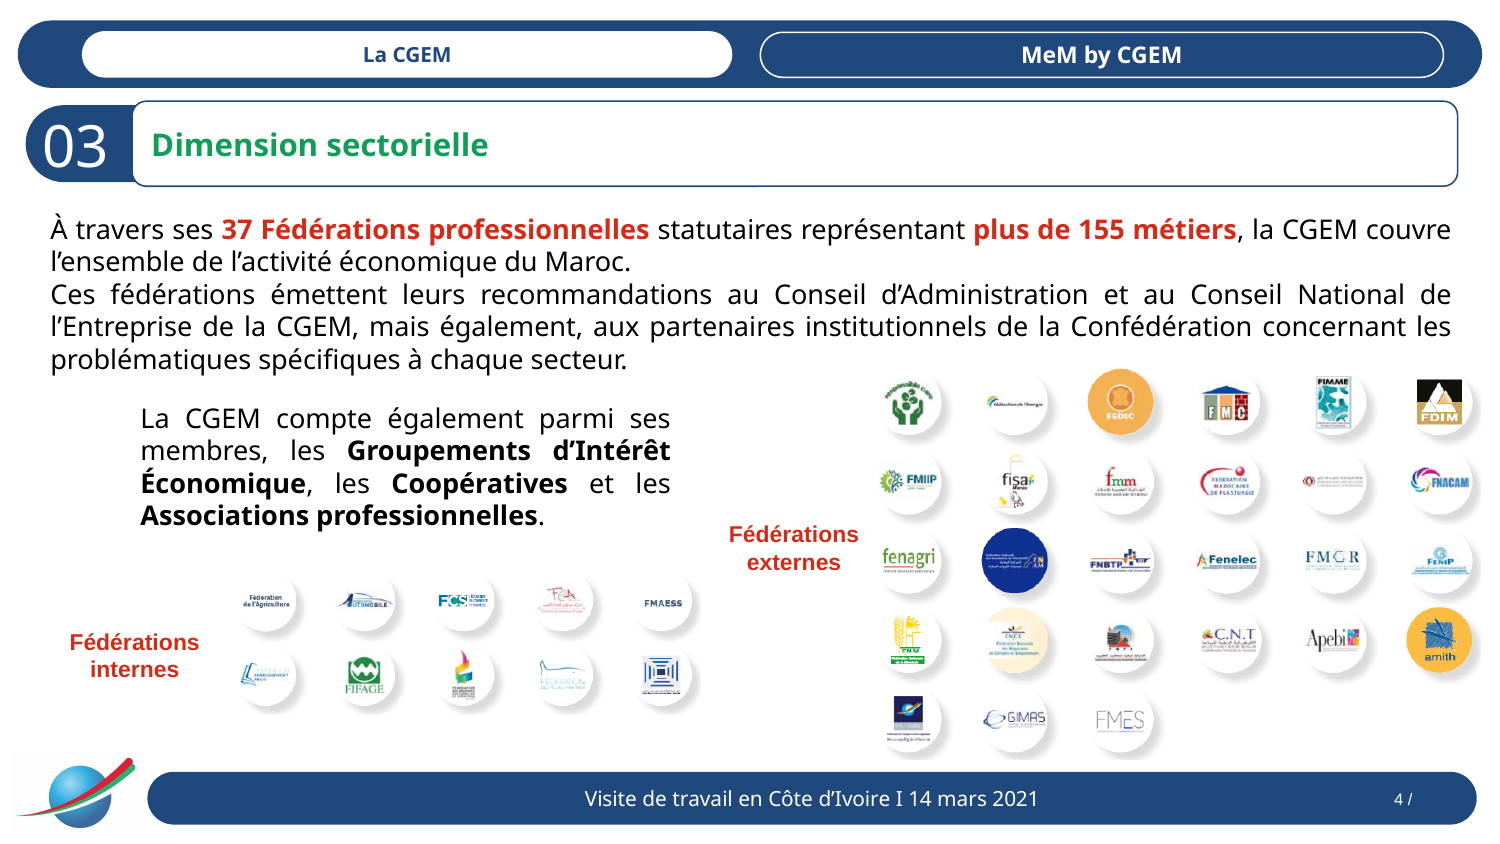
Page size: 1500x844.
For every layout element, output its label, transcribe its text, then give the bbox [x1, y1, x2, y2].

picture [869, 364, 1482, 760]
text_box Fédérations externes [712, 504, 863, 590]
text_box La CGEM compte également parmi ses membres, les Groupements d’Intérêt Économique, les Coopératives et les Associations professionnelles. [123, 386, 686, 547]
text_box À travers ses 37 Fédérations professionnelles statutaires représentant plus de 155 métiers, la CGEM couvre l’ensemble de l’activité économique du Maroc. Ces fédérations émettent leurs recommandations au Conseil d’Administration et au Conseil National de l’Entreprise de la CGEM, mais également, aux partenaires institutionnels de la Confédération concernant les problématiques spécifiques à chaque secteur. [48, 210, 1452, 387]
text_box 03 [27, 112, 138, 176]
picture [231, 570, 701, 715]
picture [12, 752, 142, 832]
text_box Fédérations internes [52, 612, 217, 697]
text_box Dimension sectorielle [132, 101, 1458, 187]
text_box [43, 176, 136, 183]
text_box [42, 105, 135, 112]
text_box La CGEM [82, 31, 732, 77]
text_box MeM by CGEM [760, 32, 1444, 78]
